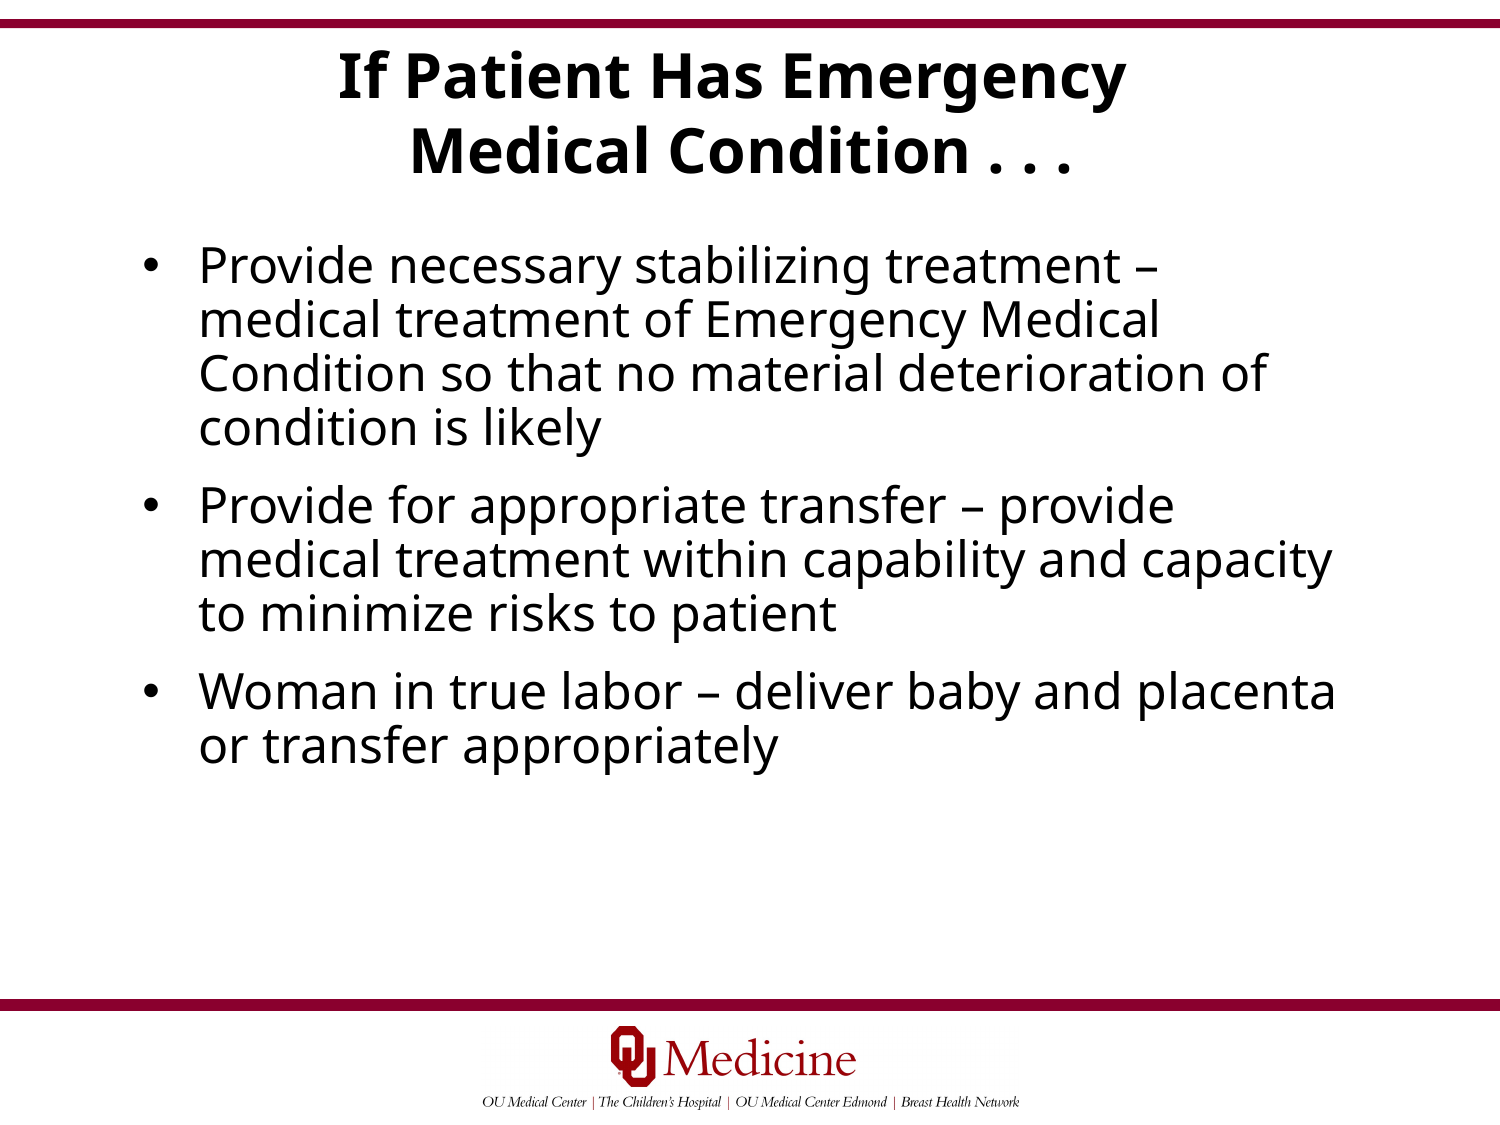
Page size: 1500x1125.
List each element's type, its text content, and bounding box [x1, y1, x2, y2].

picture [481, 1026, 1019, 1110]
text_box Provide necessary stabilizing treatment – medical treatment of Emergency Medical Condition so that no material deterioration of condition is likely Provide for appropriate transfer – provide medical treatment within capability and capacity to minimize risks to patient Woman in true labor – deliver baby and placenta or transfer appropriately [127, 233, 1356, 782]
text_box If Patient Has Emergency Medical Condition . . . [194, 29, 1289, 194]
